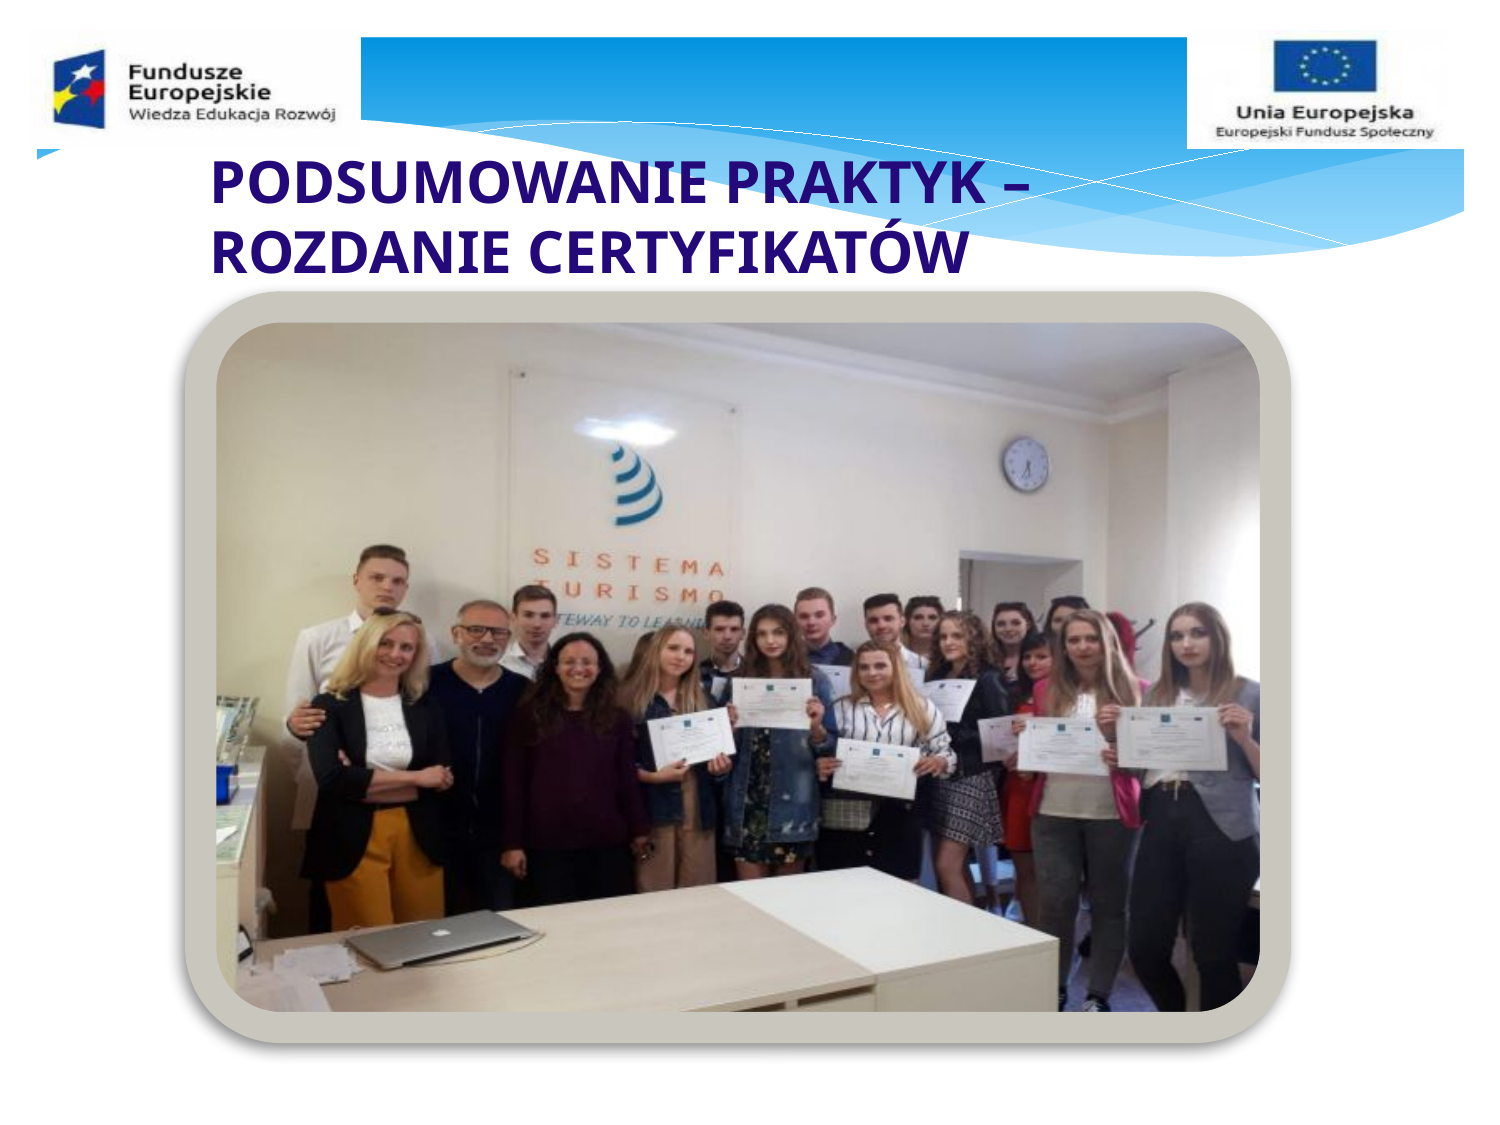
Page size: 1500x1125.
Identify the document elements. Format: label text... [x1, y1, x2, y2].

text_box PODSUMOWANIE PRAKTYK – ROZDANIE CERTYFIKATÓW [194, 137, 1412, 293]
picture [1186, 30, 1470, 150]
picture [200, 306, 1276, 1028]
picture [29, 30, 361, 150]
